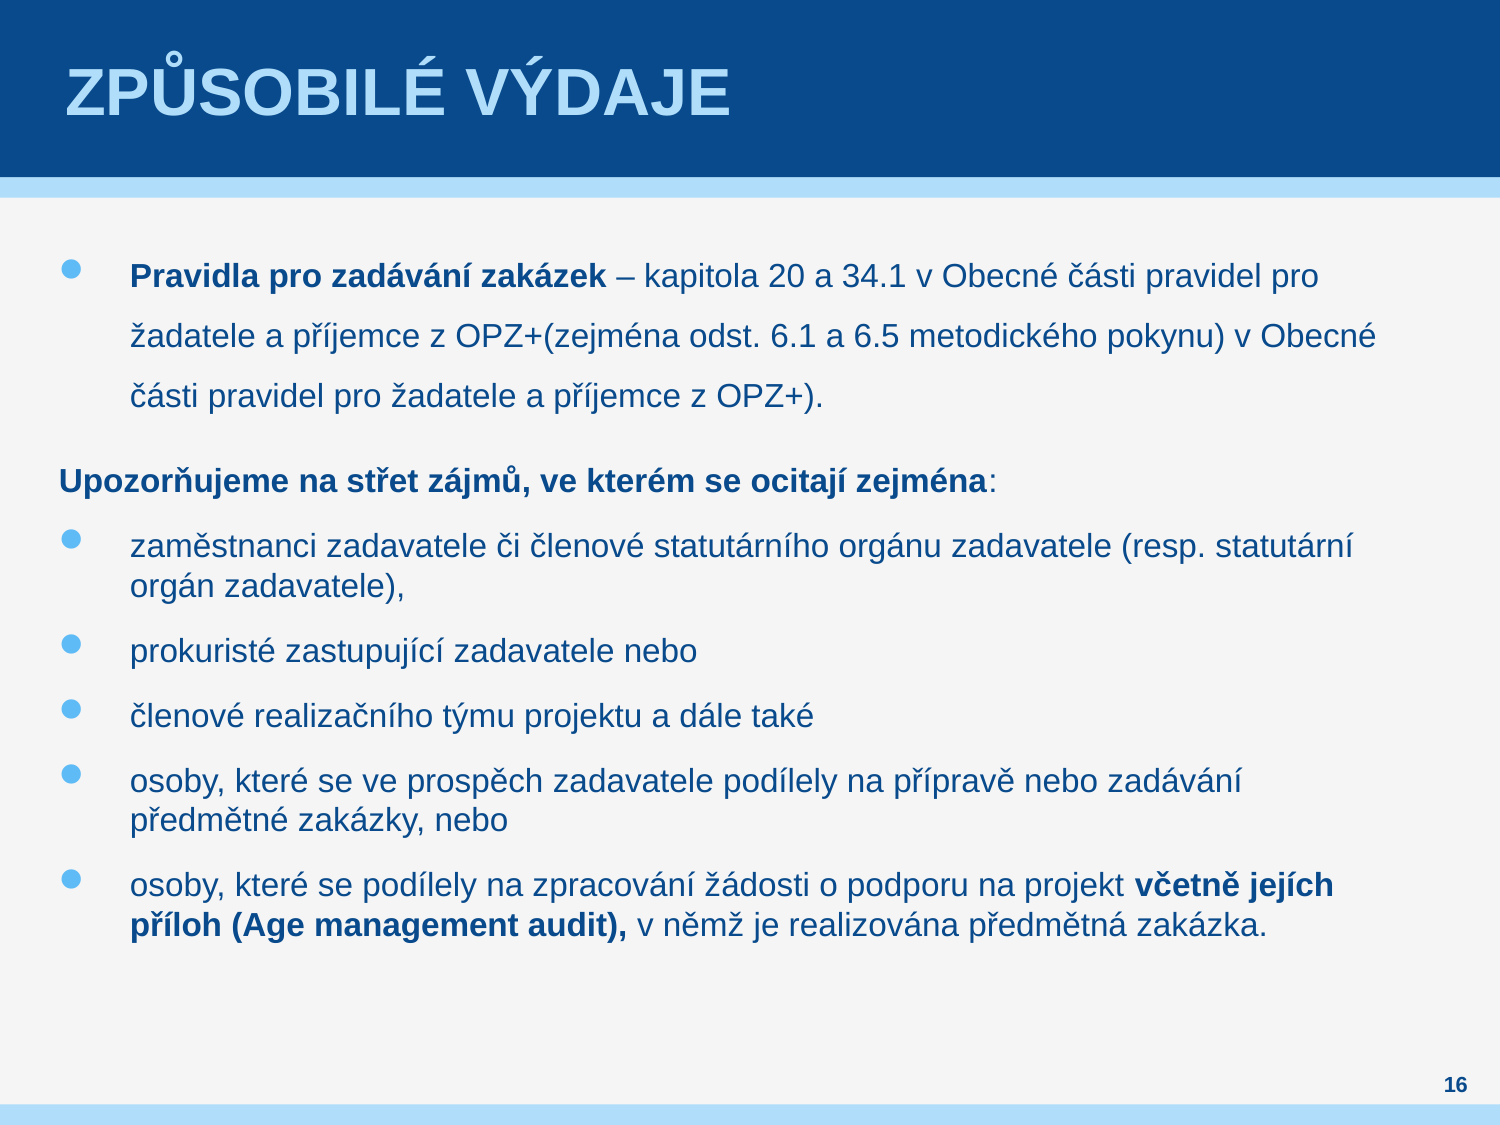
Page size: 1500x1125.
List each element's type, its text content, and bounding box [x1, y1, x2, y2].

slide_number 16 [1417, 1068, 1495, 1099]
list Pravidla pro zadávání zakázek – kapitola 20 a 34.1 v Obecné části pravidel pro žadatele a příjemce z OPZ+(zejména odst. 6.1 a 6.5 metodického pokynu) v Obecné části pravidel pro žadatele a příjemce z OPZ+). Upozorňujeme na střet zájmů, ve kterém se ocitají zejména: zaměstnanci zadavatele či členové statutárního orgánu zadavatele (resp. statutární orgán zadavatele), prokuristé zastupující zadavatele nebo členové realizačního týmu projektu a dále také osoby, které se ve prospěch zadavatele podílely na přípravě nebo zadávání předmětné zakázky, nebo osoby, které se podílely na zpracování žádosti o podporu na projekt včetně jejích příloh (Age management audit), v němž je realizována předmětná zakázka. [59, 233, 1382, 1074]
title Způsobilé výdaje [59, 0, 1441, 178]
